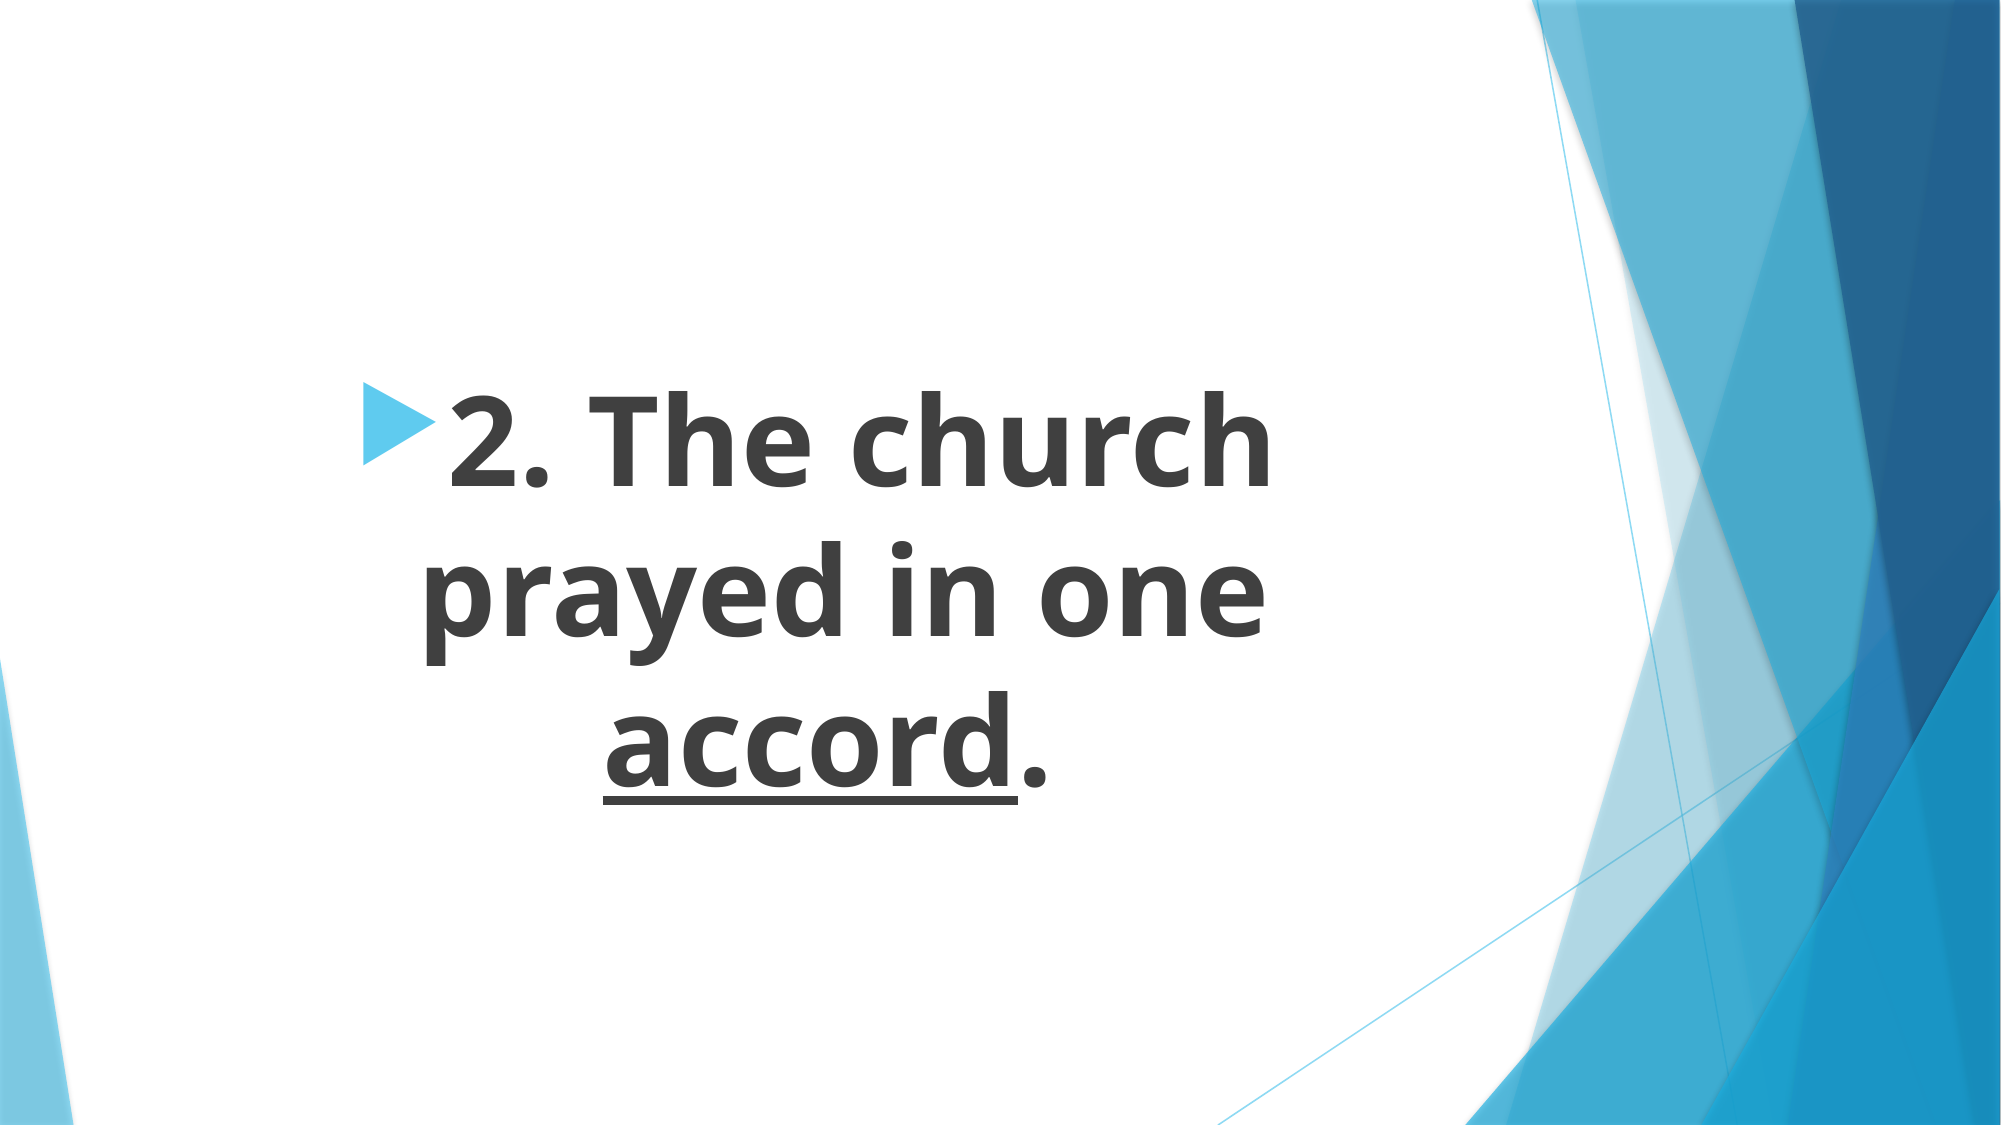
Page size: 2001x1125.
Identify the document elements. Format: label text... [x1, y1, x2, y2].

list 2. The church prayed in one accord. [111, 354, 1522, 992]
